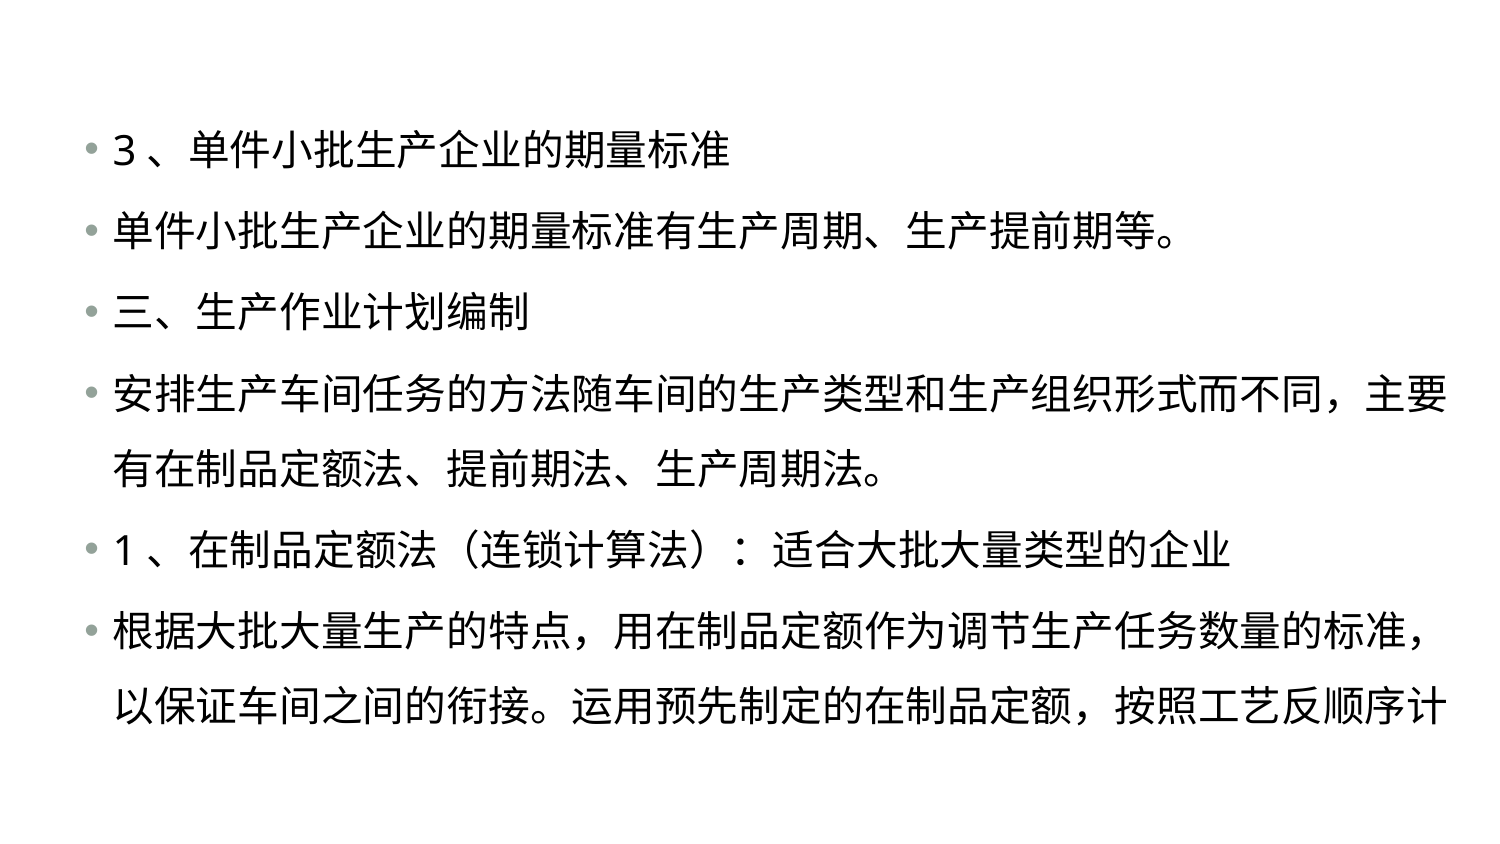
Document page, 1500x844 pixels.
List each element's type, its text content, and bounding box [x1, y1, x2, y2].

list 3、单件小批生产企业的期量标准 单件小批生产企业的期量标准有生产周期、生产提前期等。 三、生产作业计划编制 安排生产车间任务的方法随车间的生产类型和生产组织形式而不同，主要有在制品定额法、提前期法、生产周期法。 1、在制品定额法（连锁计算法）：适合大批大量类型的企业 根据大批大量生产的特点，用在制品定额作为调节生产任务数量的标准，以保证车间之间的衔接。运用预先制定的在制品定额，按照工艺反顺序计 [55, 91, 1500, 753]
